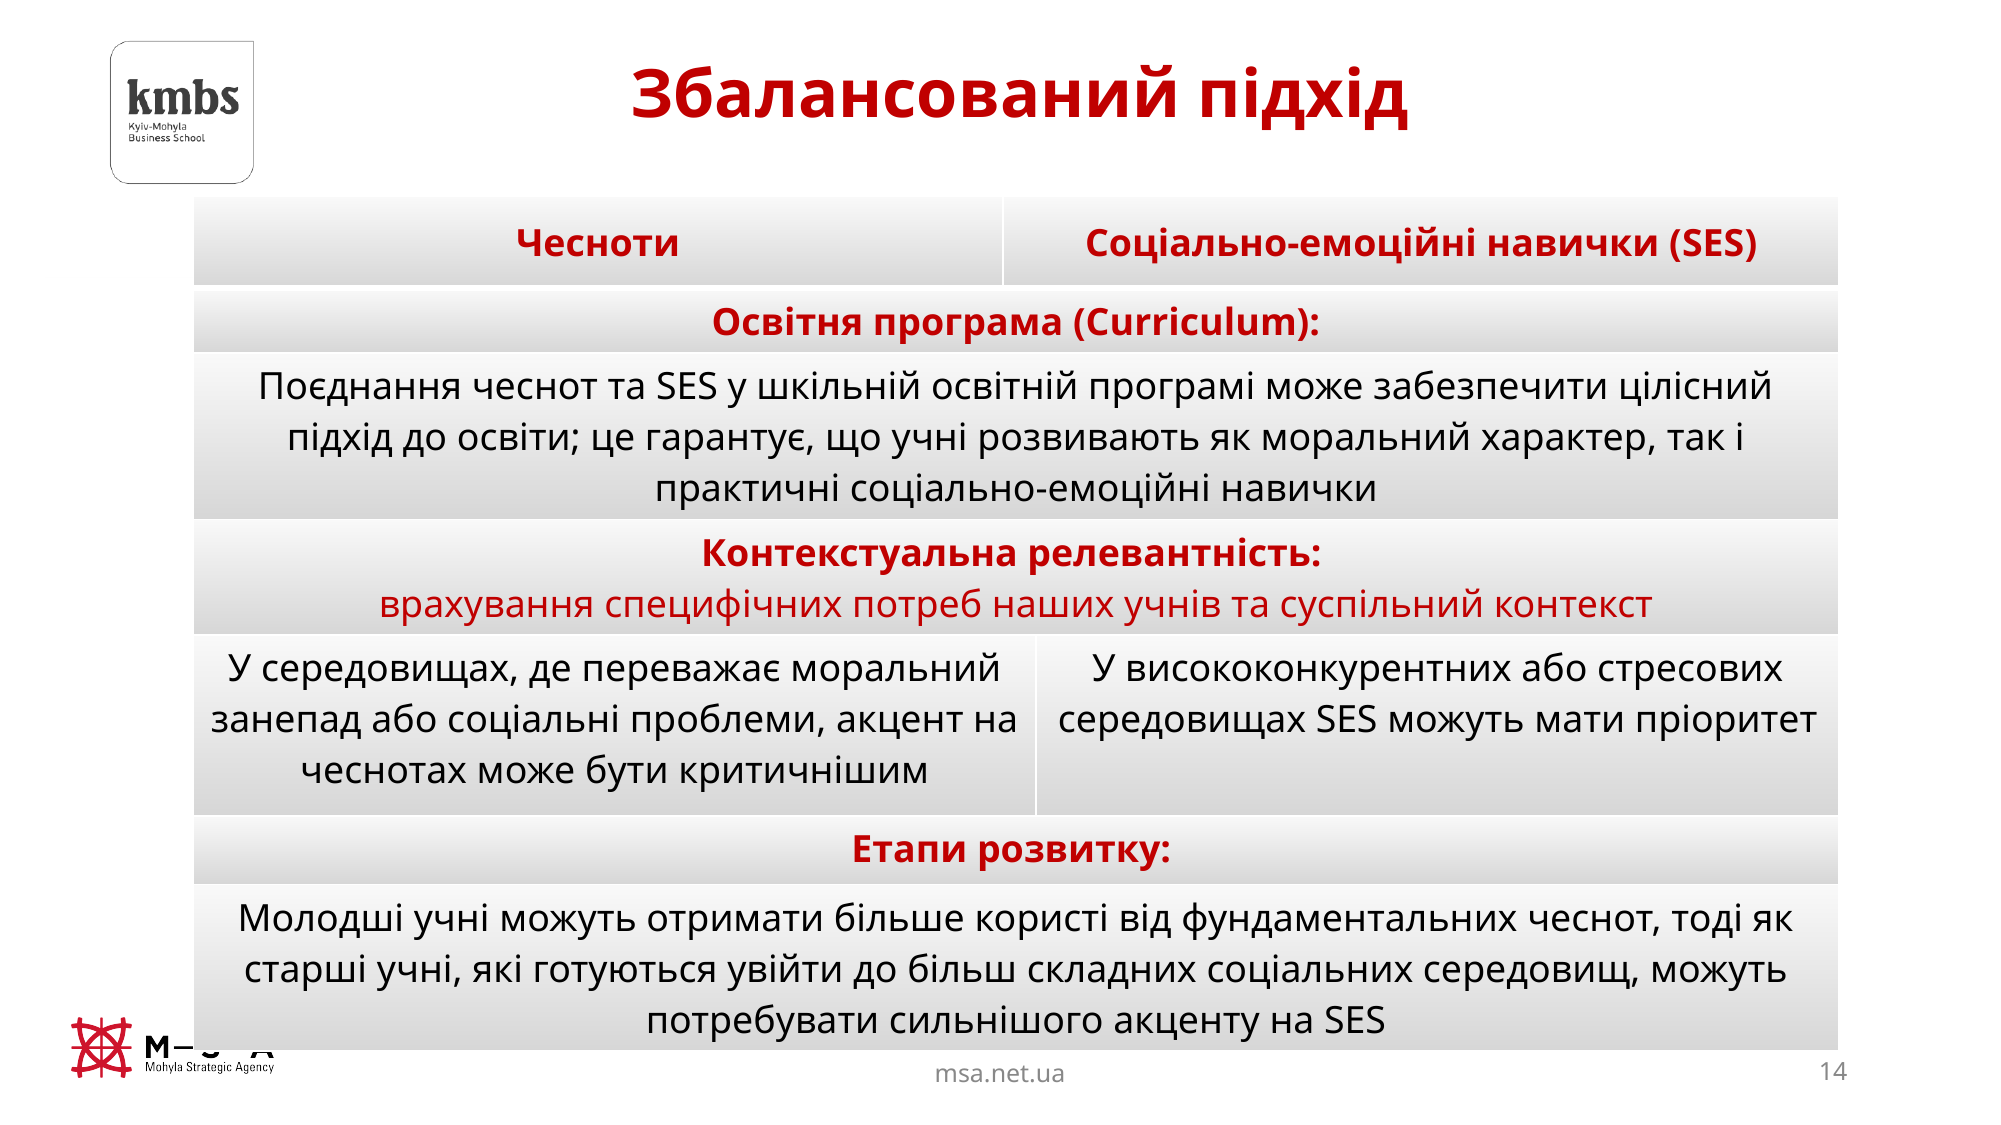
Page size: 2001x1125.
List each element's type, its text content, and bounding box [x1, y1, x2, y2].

footer msa.net.ua [662, 1052, 1338, 1103]
table_header Чесноти [194, 197, 1002, 285]
title Збалансований підхід [245, 52, 1795, 156]
table_cell Етапи розвитку: [194, 817, 1838, 884]
table_header Соціально-емоційні навички (SES) [1004, 197, 1838, 285]
slide_number 14 [1412, 1042, 1863, 1103]
table_cell Контекстуальна релевантність: врахування специфічних потреб наших учнів та суспільний контекст [194, 520, 1838, 634]
picture [71, 1017, 274, 1079]
table_cell У висококонкурентних або стресових середовищах SES можуть мати пріоритет [1037, 636, 1838, 815]
table_cell Молодші учні можуть отримати більше користі від фундаментальних чеснот, тоді як старші учні, які готуються увійти до більш складних соціальних середовищ, можуть потребувати сильнішого акценту на SES [194, 885, 1838, 1050]
table_cell Освітня програма (Curriculum): [194, 291, 1838, 352]
table_cell У середовищах, де переважає моральний занепад або соціальні проблеми, акцент на чеснотах може бути критичнішим [194, 636, 1035, 815]
table_cell Поєднання чеснот та SES у шкільній освітній програмі може забезпечити цілісний підхід до освіти; це гарантує, що учні розвивають як моральний характер, так і практичні соціально-емоційні навички [194, 354, 1838, 519]
picture [102, 34, 261, 186]
